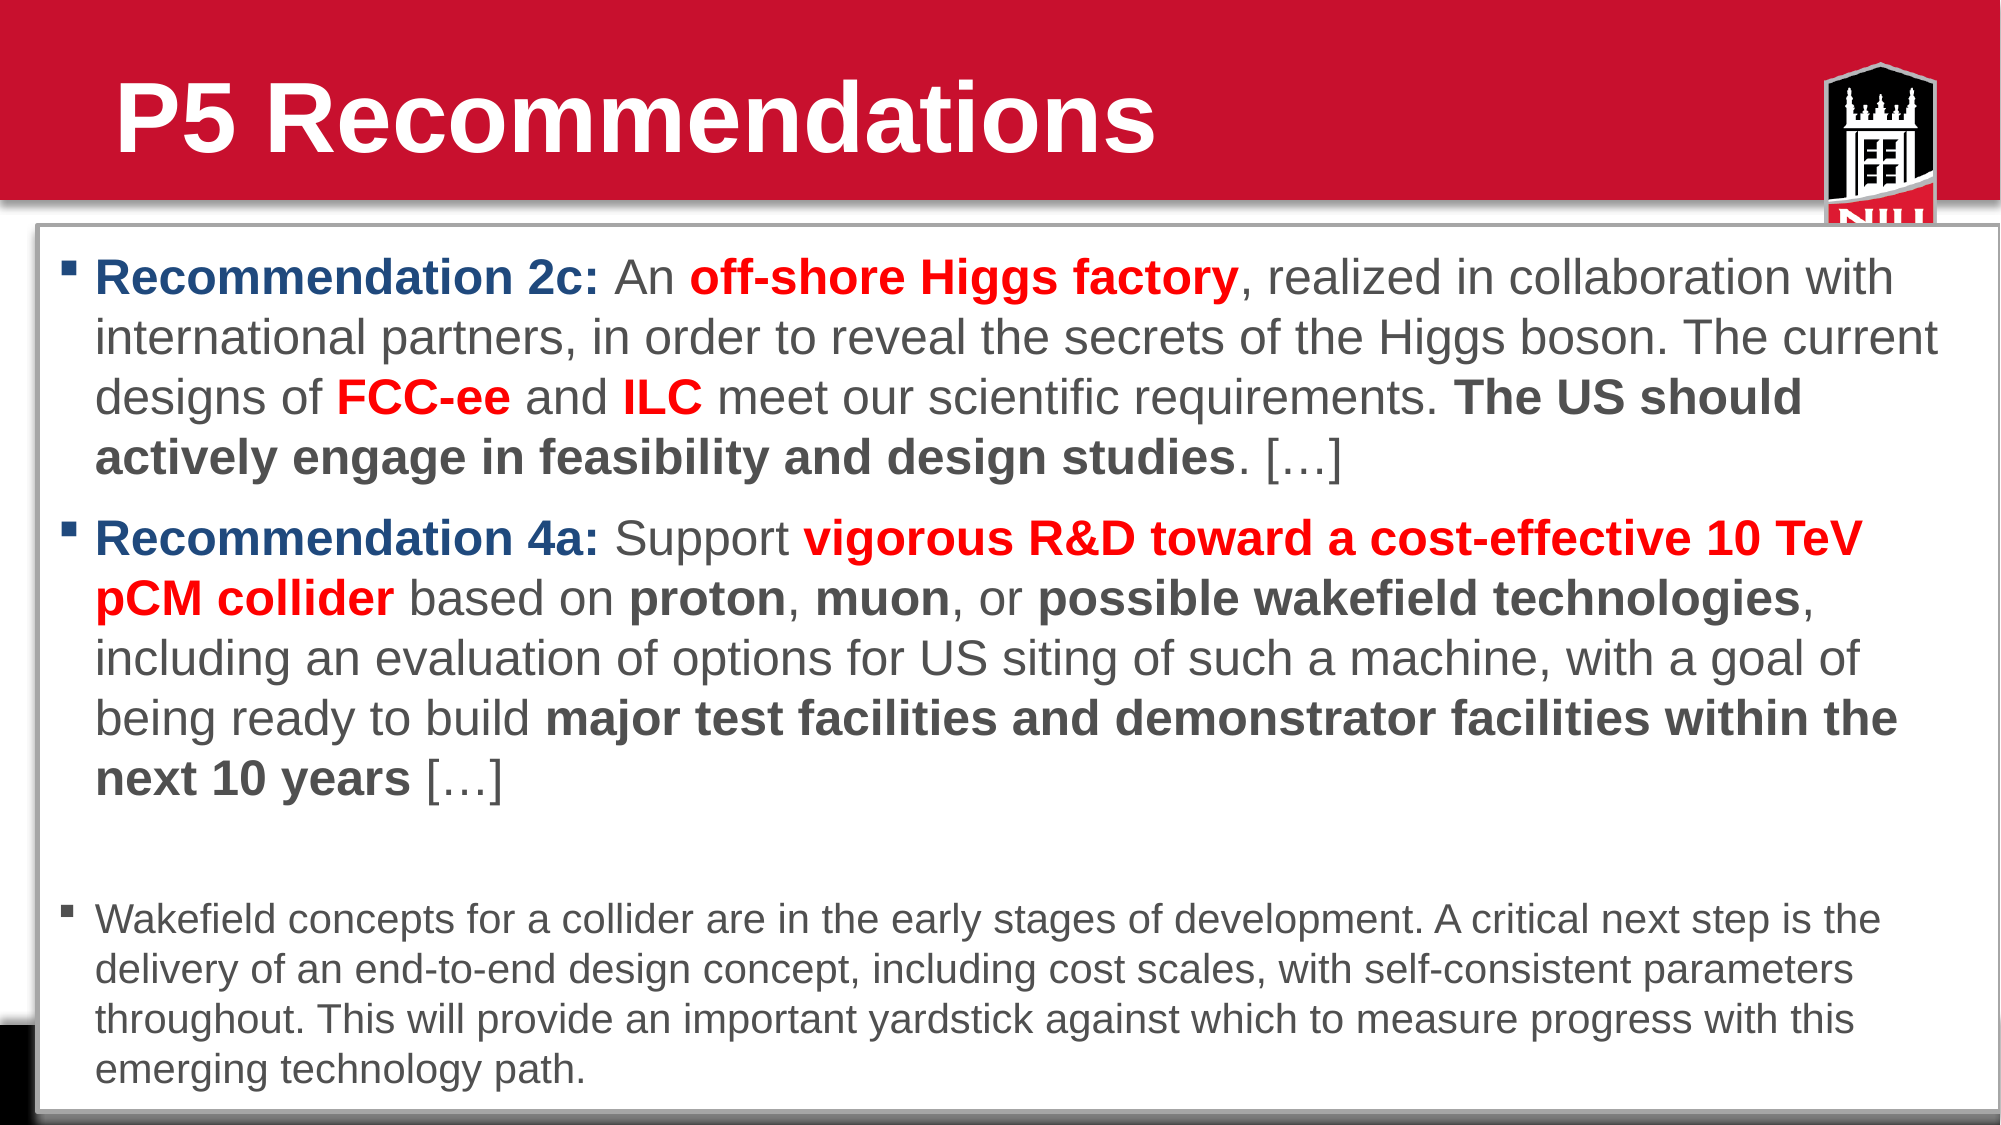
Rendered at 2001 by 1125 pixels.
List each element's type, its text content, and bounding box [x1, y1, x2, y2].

title P5 Recommendations [99, 24, 1750, 200]
list Recommendation 2c: An off-shore Higgs factory, realized in collaboration with international partners, in order to reveal the secrets of the Higgs boson. The current designs of FCC-ee and ILC meet our scientific requirements. The US should actively engage in feasibility and design studies. […] Recommendation 4a: Support vigorous R&D toward a cost-effective 10 TeV pCM collider based on proton, muon, or possible wakefield technologies, including an evaluation of options for US siting of such a machine, with a goal of being ready to build major test facilities and demonstrator facilities within the next 10 years […] Wakefield concepts for a collider are in the early stages of development. A critical next step is the delivery of an end-to-end design concept, including cost scales, with self-consistent parameters throughout. This will provide an important yardstick against which to measure progress with this emerging technology path. [37, 224, 2000, 1112]
picture [1824, 62, 1937, 224]
